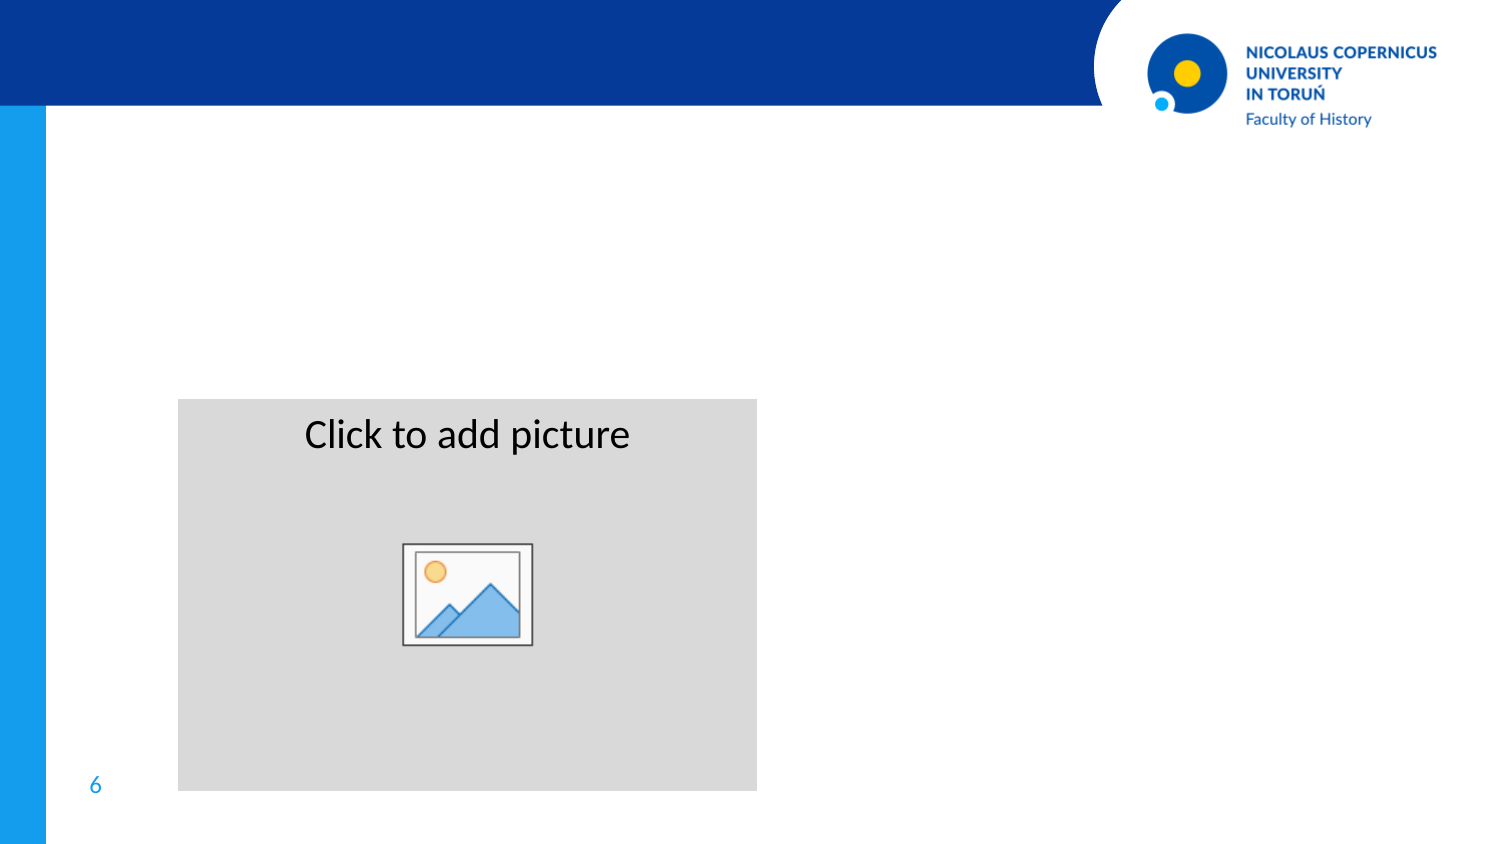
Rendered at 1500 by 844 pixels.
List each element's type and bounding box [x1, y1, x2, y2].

picture [177, 398, 758, 792]
picture [1121, 7, 1464, 154]
